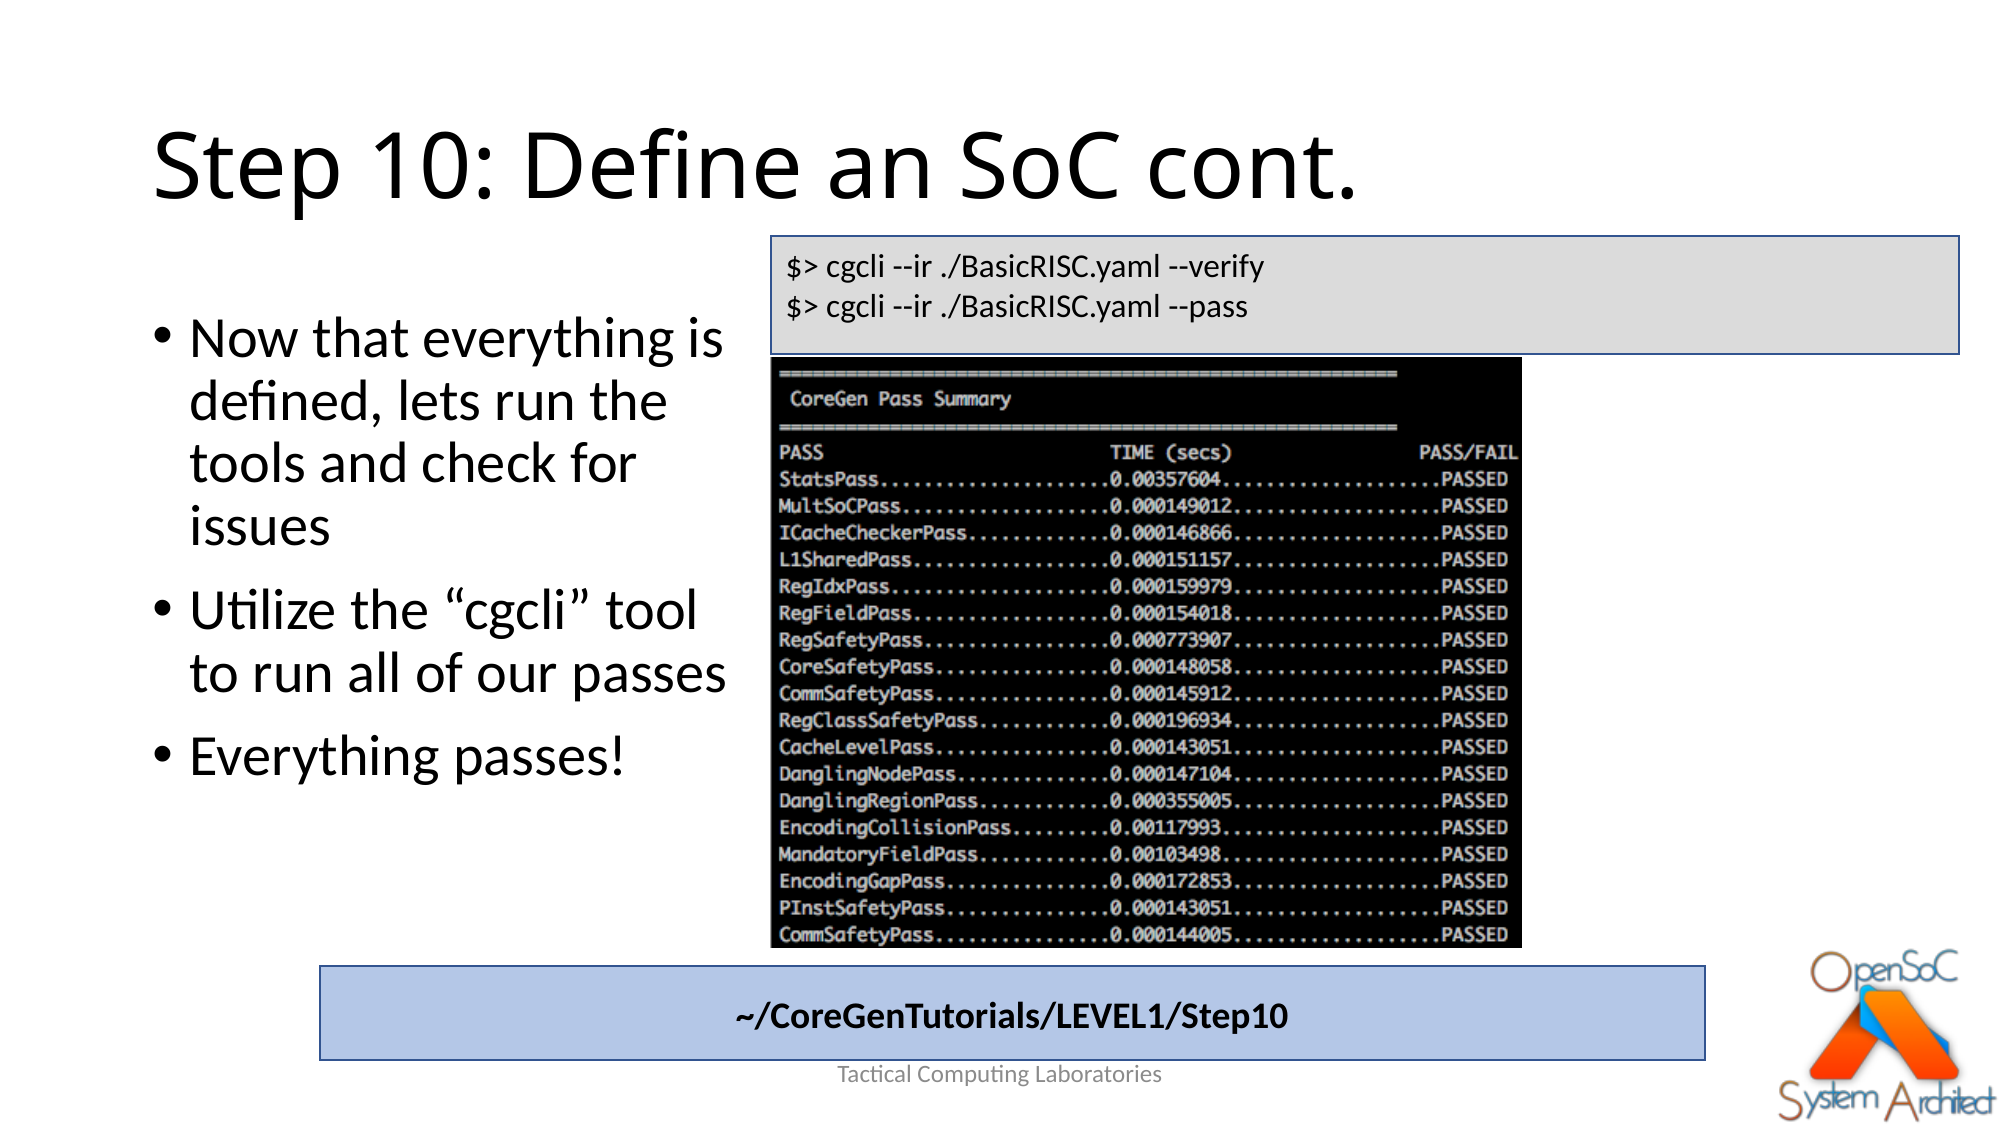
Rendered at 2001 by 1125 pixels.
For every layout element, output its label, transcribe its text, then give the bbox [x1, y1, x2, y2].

title Step 10: Define an SoC cont. [137, 59, 1863, 278]
text_box $> cgcli --ir ./BasicRISC.yaml --verify $> cgcli --ir ./BasicRISC.yaml --pass [770, 235, 1960, 355]
picture [770, 357, 1522, 948]
footer Tactical Computing Laboratories [662, 1061, 1338, 1103]
text_box ~/CoreGenTutorials/LEVEL1/Step10 [319, 965, 1706, 1061]
list Now that everything is defined, lets run the tools and check for issues Utilize the “cgcli” tool to run all of our passes Everything passes! [137, 299, 754, 948]
picture [1775, 946, 2000, 1125]
